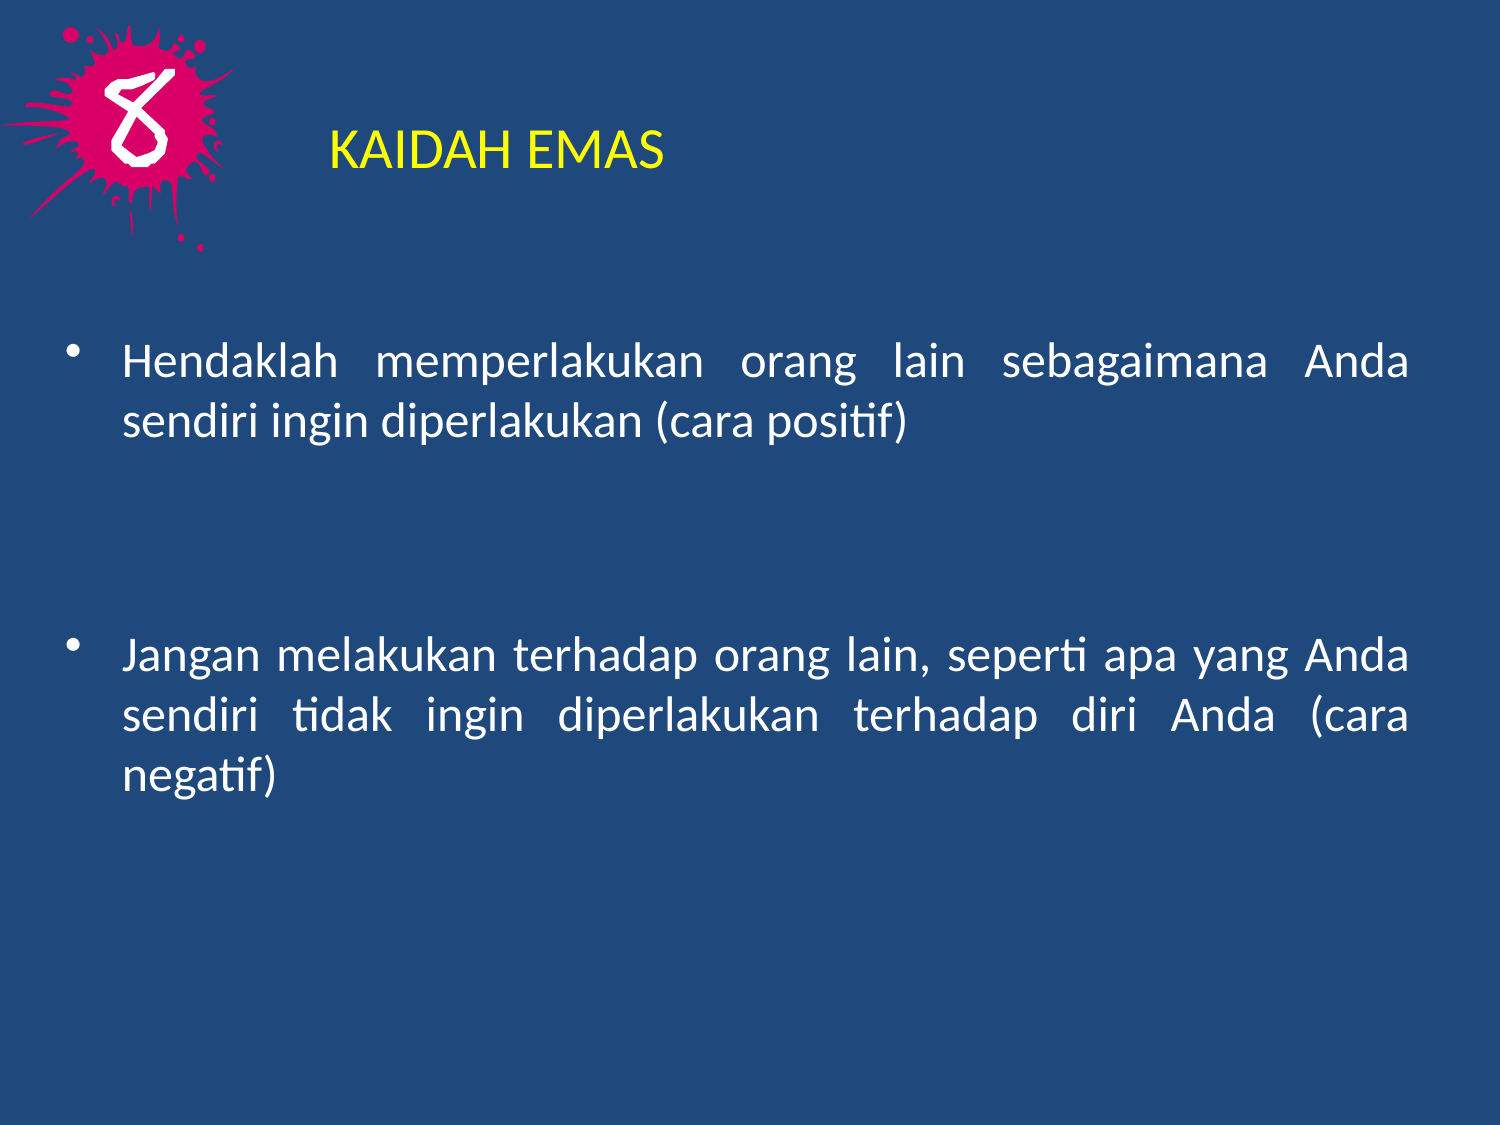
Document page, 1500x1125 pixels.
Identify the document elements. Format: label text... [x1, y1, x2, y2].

text_box Jangan melakukan terhadap orang lain, seperti apa yang Anda sendiri tidak ingin diperlakukan terhadap diri Anda (cara negatif) [50, 613, 1425, 809]
picture [0, 24, 235, 253]
text_box Hendaklah memperlakukan orang lain sebagaimana Anda sendiri ingin diperlakukan (cara positif) [50, 319, 1425, 455]
text_box KAIDAH EMAS [314, 103, 680, 188]
